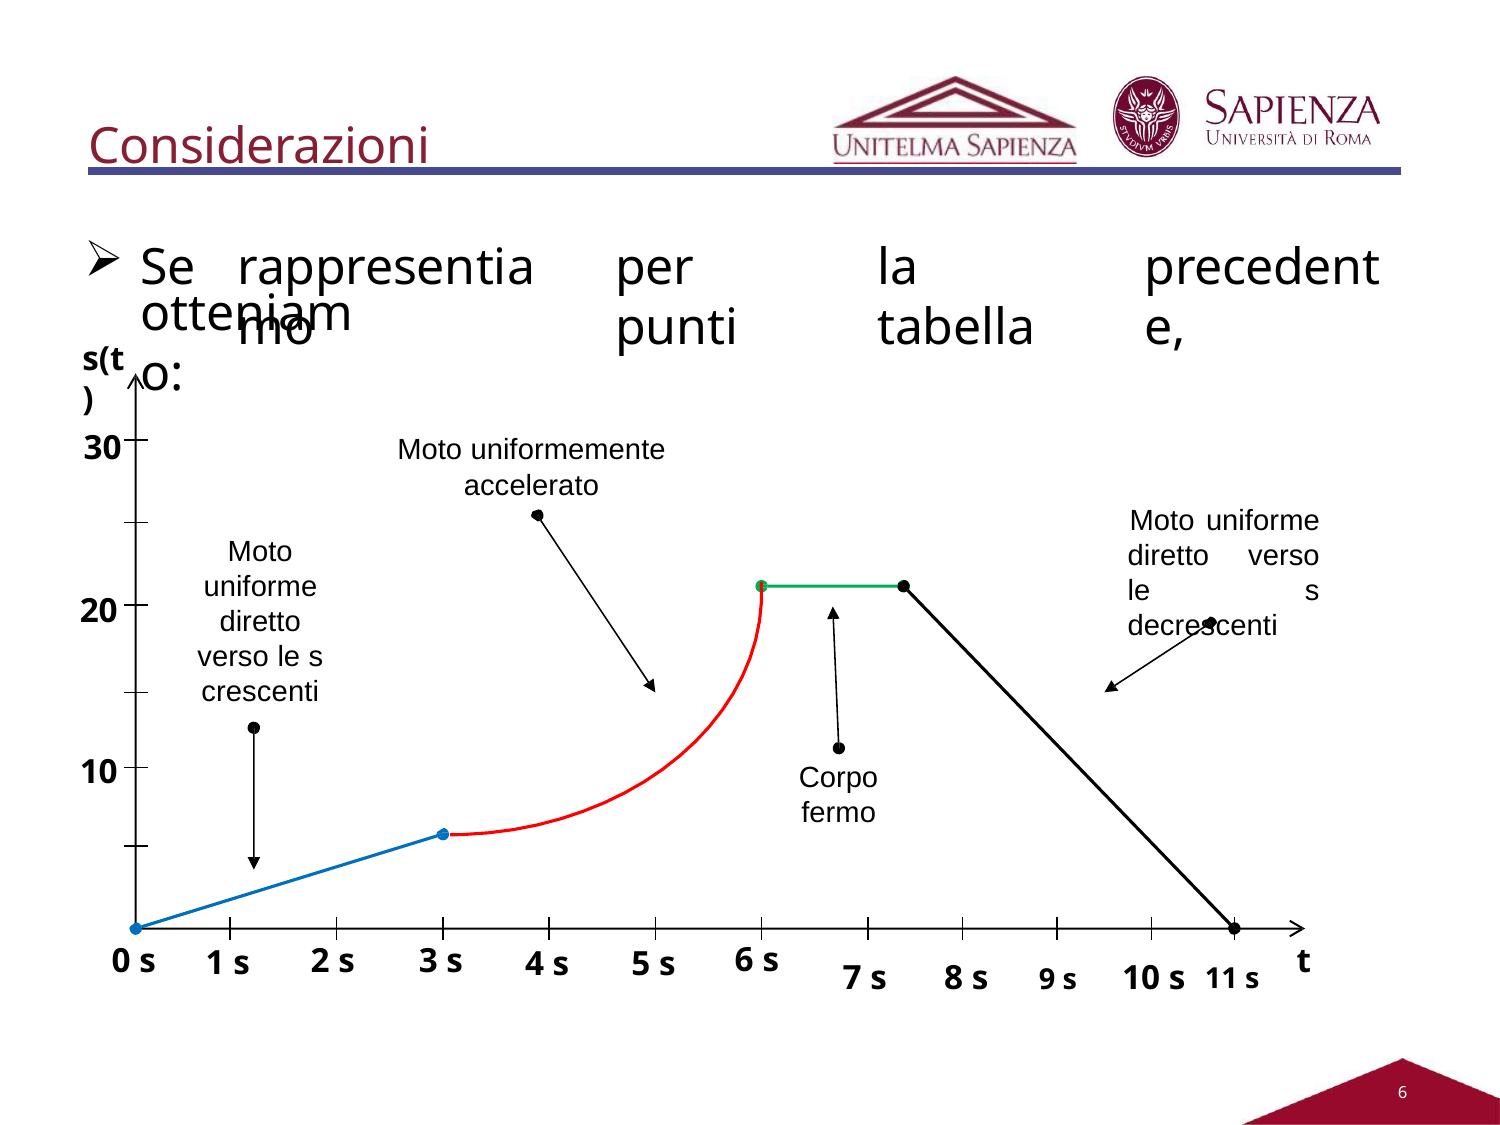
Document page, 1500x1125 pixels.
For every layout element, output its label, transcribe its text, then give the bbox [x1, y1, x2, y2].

text_box 5 s [629, 941, 677, 982]
text_box Moto uniforme diretto verso le s crescenti [195, 532, 324, 708]
text_box per punti [613, 234, 837, 355]
picture [1104, 66, 1414, 113]
text_box rappresentiamo [235, 234, 576, 355]
text_box 0 s [109, 939, 157, 980]
text_box la tabella [875, 234, 1105, 355]
text_box [1104, 616, 1217, 693]
text_box [755, 579, 897, 593]
title Considerazioni [86, 113, 1414, 302]
text_box 1 s [203, 941, 251, 982]
text_box Se [82, 234, 198, 295]
text_box [1241, 920, 1306, 938]
text_box [131, 373, 145, 439]
text_box [247, 721, 261, 870]
text_box [897, 580, 1241, 935]
text_box 7 s 8 s 9 s 10 s 11 s [840, 939, 1266, 1000]
text_box 30 [81, 426, 126, 467]
text_box s(t) [80, 337, 131, 417]
text_box otteniamo: [138, 280, 371, 401]
text_box Moto uniformemente accelerato [395, 430, 668, 501]
text_box 10 [77, 750, 121, 791]
text_box 3 s [416, 939, 464, 980]
text_box 4 s [522, 941, 570, 982]
picture [1241, 1058, 1500, 1125]
text_box [531, 509, 645, 677]
text_box [450, 581, 762, 835]
text_box precedente, [1142, 234, 1400, 355]
text_box 6 s [732, 937, 780, 978]
text_box [827, 606, 846, 755]
text_box 2 s [308, 939, 356, 980]
text_box Moto uniforme diretto verso le s decrescenti [1125, 501, 1321, 642]
slide_number 2 [1393, 1081, 1422, 1125]
picture [832, 76, 1077, 113]
text_box [129, 827, 450, 935]
text_box 20 [77, 588, 122, 629]
text_box t [1294, 939, 1310, 980]
text_box Corpo fermo [796, 758, 881, 829]
